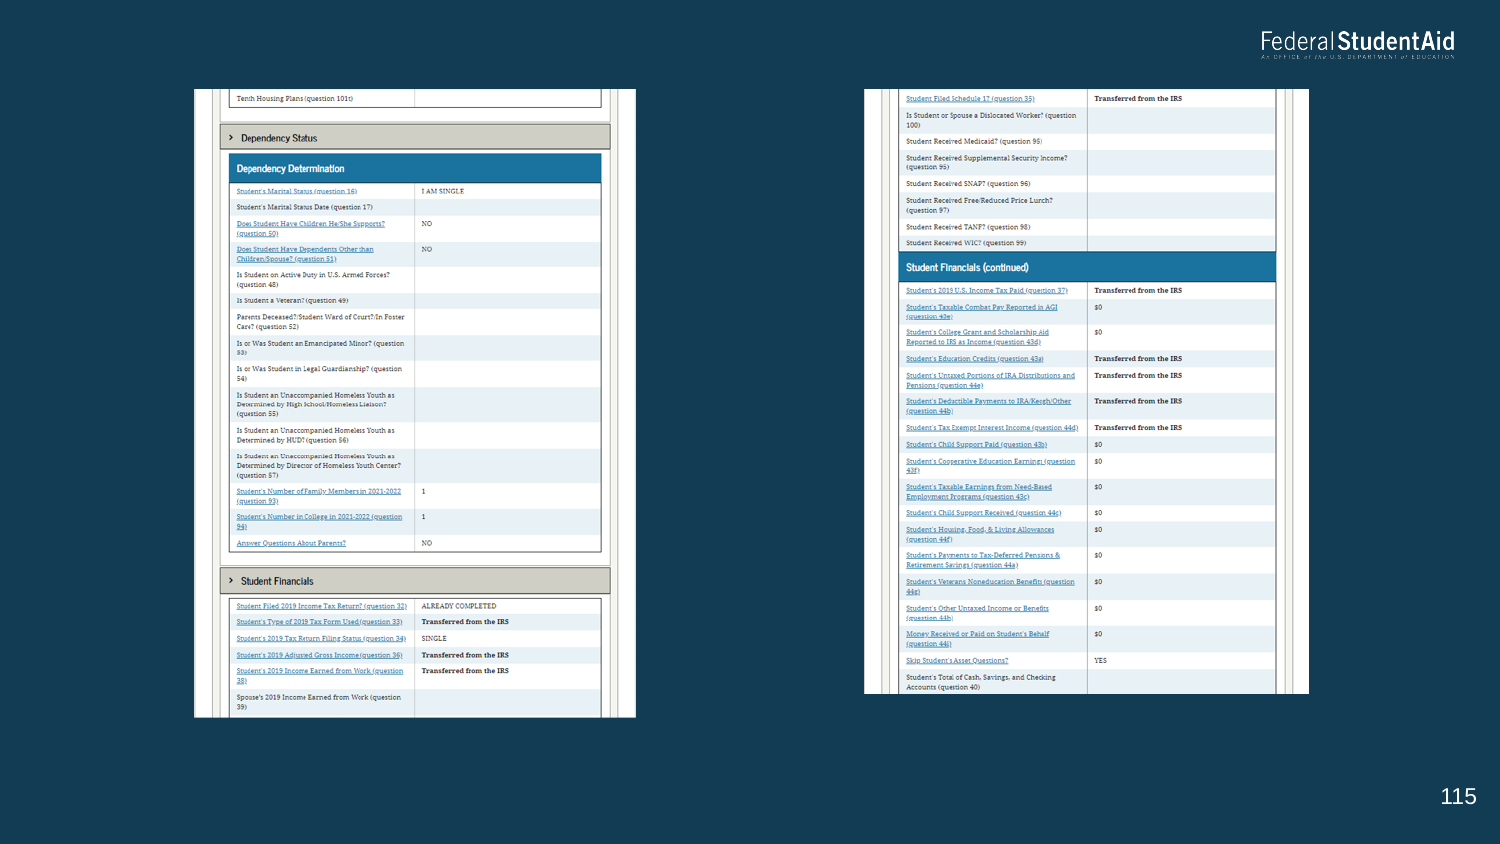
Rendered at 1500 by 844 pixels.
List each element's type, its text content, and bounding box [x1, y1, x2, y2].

picture [1261, 31, 1454, 59]
slide_number 115 [1440, 781, 1490, 821]
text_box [194, 88, 1309, 719]
